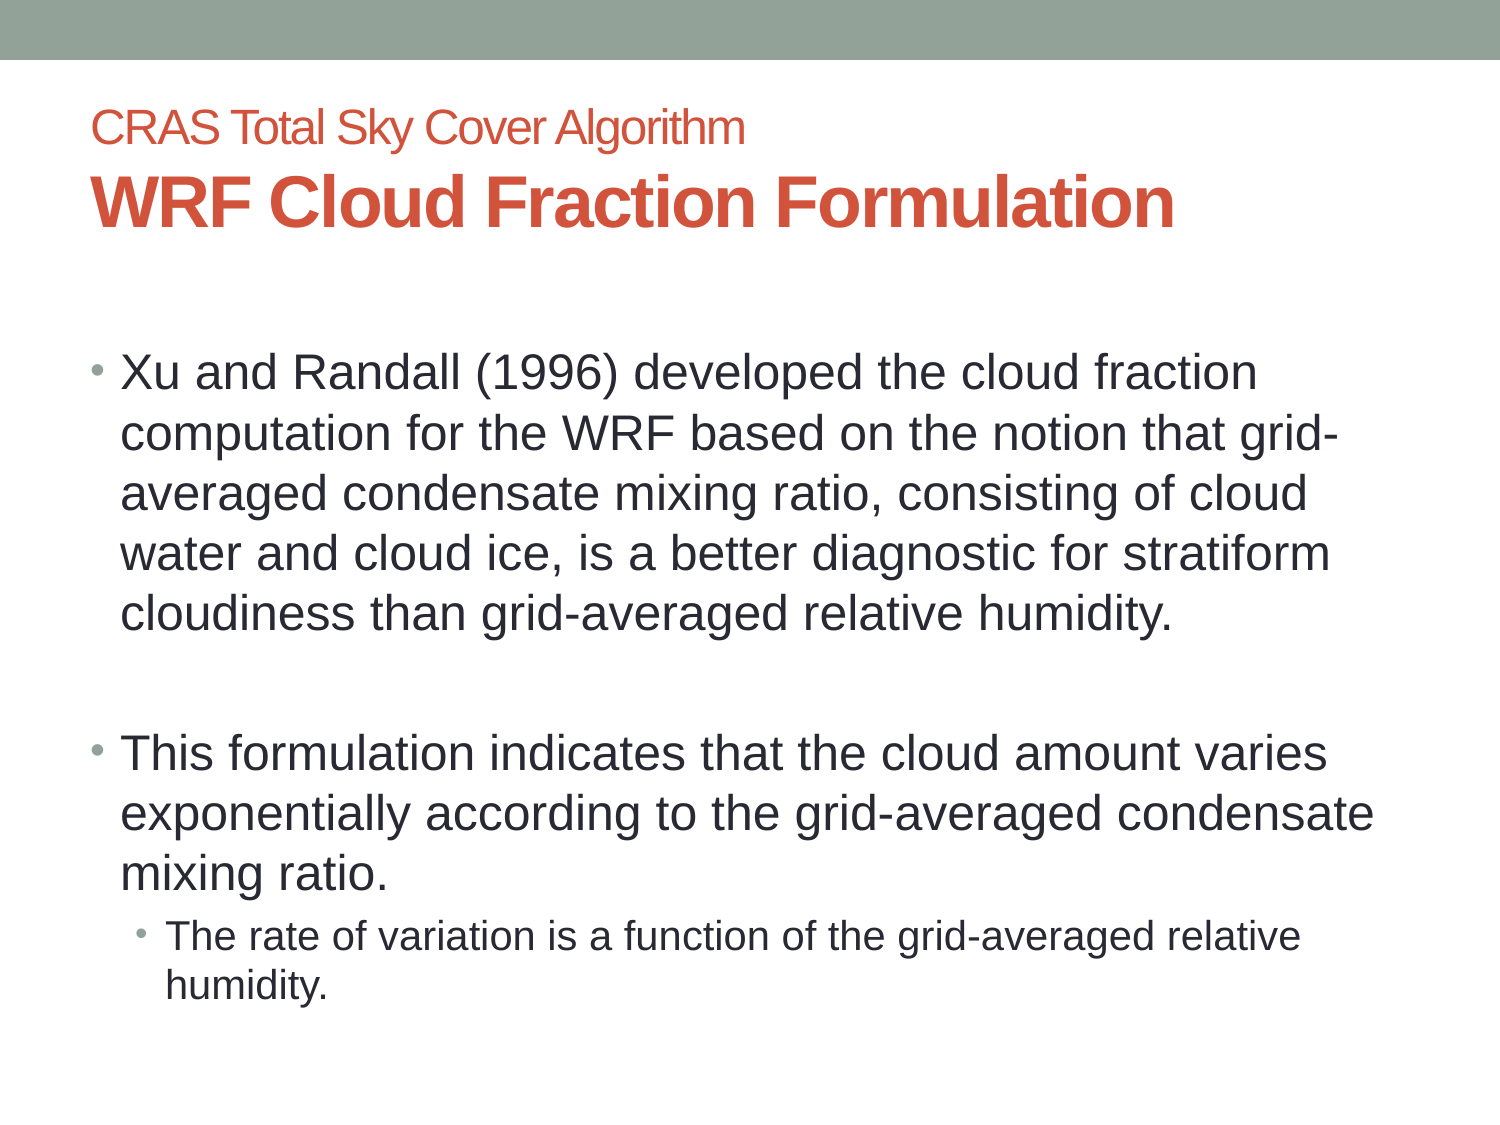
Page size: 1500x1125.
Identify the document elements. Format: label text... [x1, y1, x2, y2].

list Xu and Randall (1996) developed the cloud fraction computation for the WRF based on the notion that grid-averaged condensate mixing ratio, consisting of cloud water and cloud ice, is a better diagnostic for stratiform cloudiness than grid-averaged relative humidity. This formulation indicates that the cloud amount varies exponentially according to the grid-averaged condensate mixing ratio. The rate of variation is a function of the grid-averaged relative humidity. [75, 262, 1425, 1063]
title CRAS Total Sky Cover Algorithm WRF Cloud Fraction Formulation [75, 87, 1425, 250]
